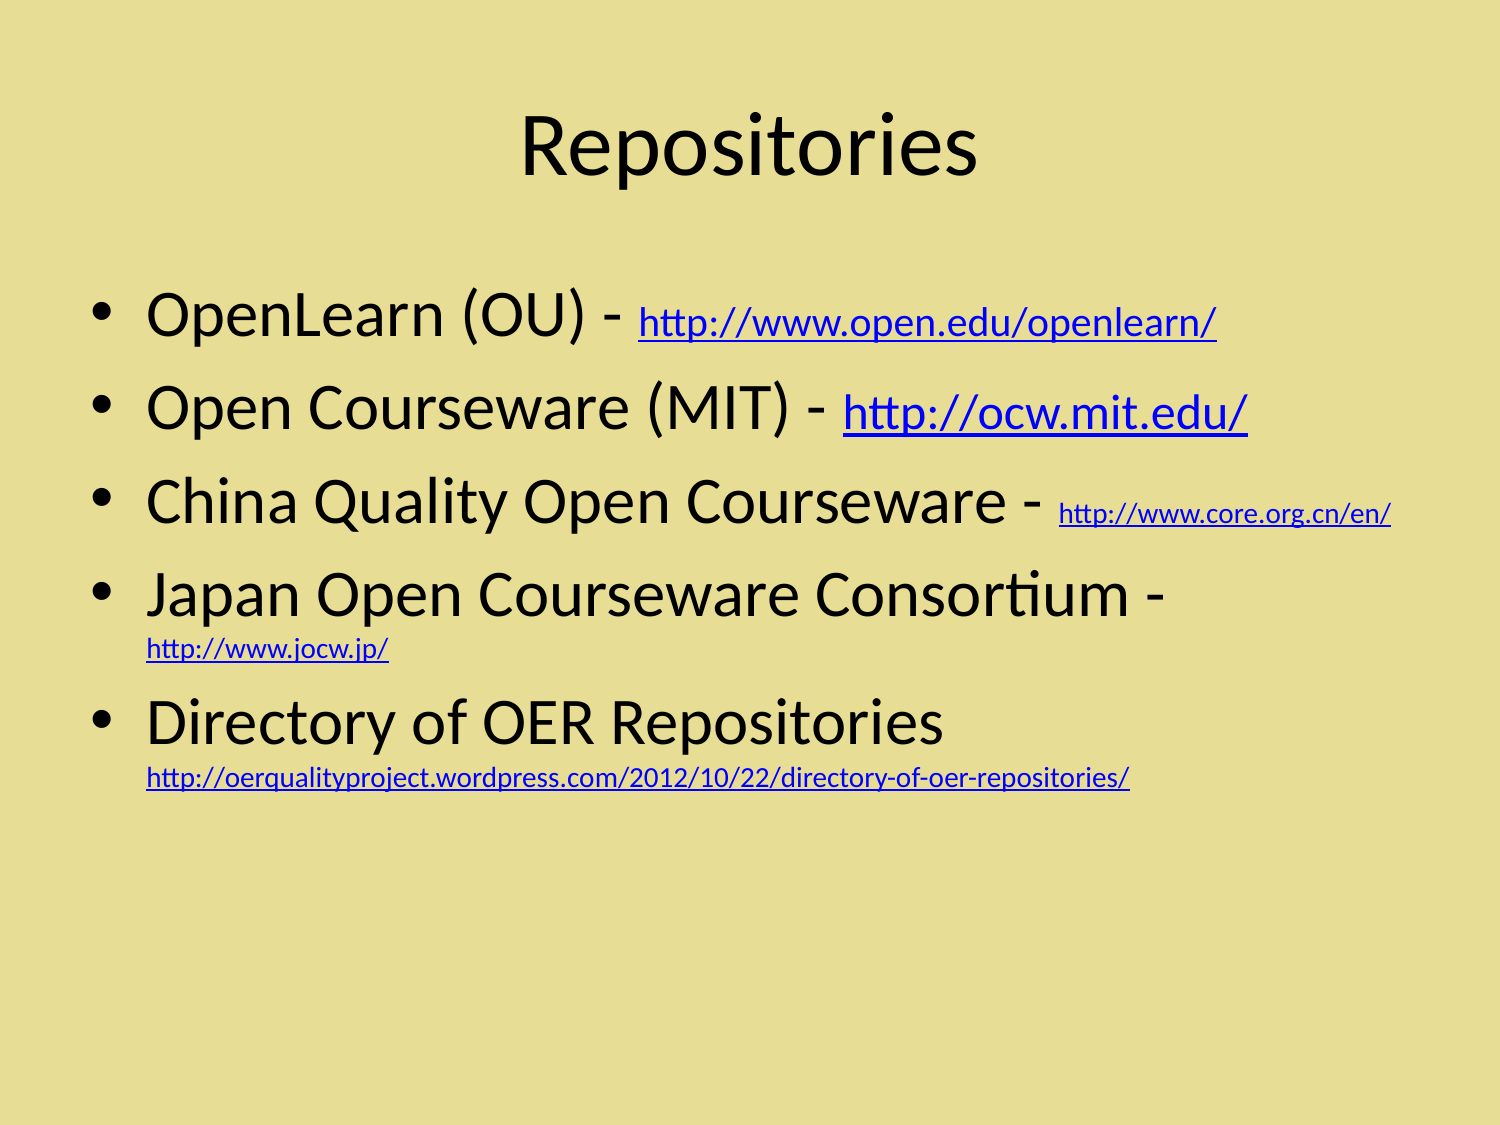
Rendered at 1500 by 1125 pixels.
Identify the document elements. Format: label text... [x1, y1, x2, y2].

list OpenLearn (OU) - http://www.open.edu/openlearn/ Open Courseware (MIT) - http://ocw.mit.edu/ China Quality Open Courseware - http://www.core.org.cn/en/ Japan Open Courseware Consortium - http://www.jocw.jp/ Directory of OER Repositories http://oerqualityproject.wordpress.com/2012/10/22/directory-of-oer-repositories/ [75, 262, 1425, 1005]
title Repositories [75, 45, 1425, 233]
